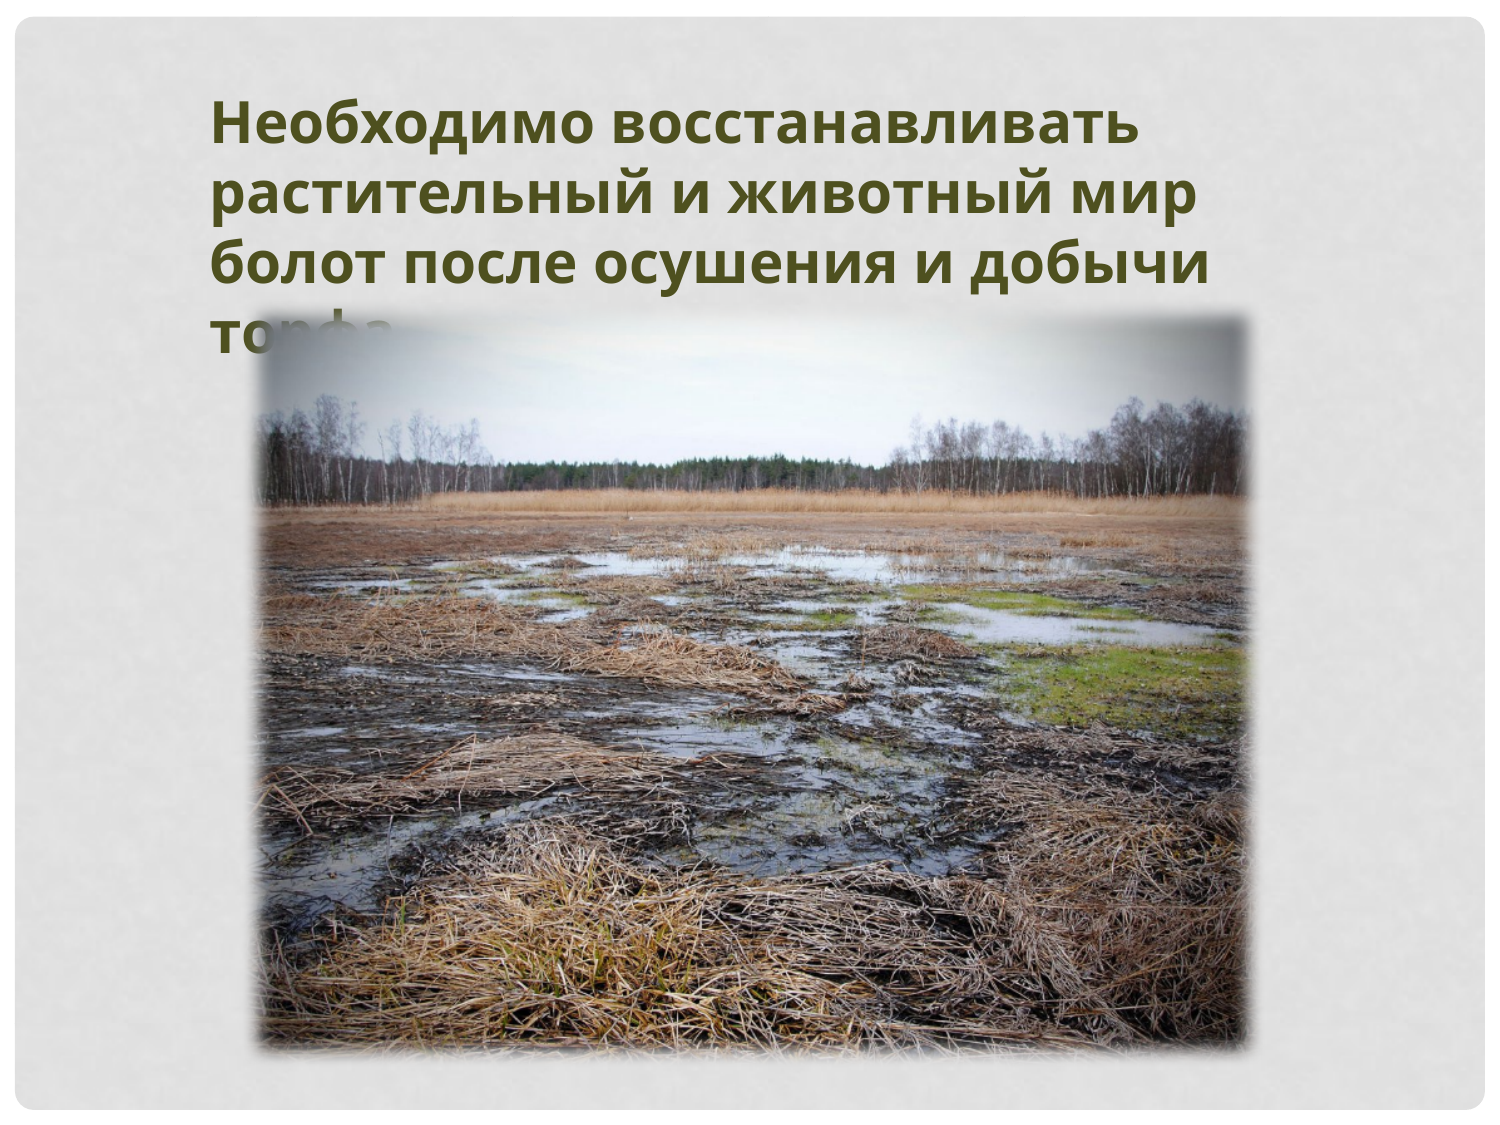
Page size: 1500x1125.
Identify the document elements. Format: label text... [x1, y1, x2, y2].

text_box Необходимо восстанавливать растительный и животный мир болот после осушения и добычи торфа [194, 78, 1376, 373]
picture [241, 299, 1265, 1068]
